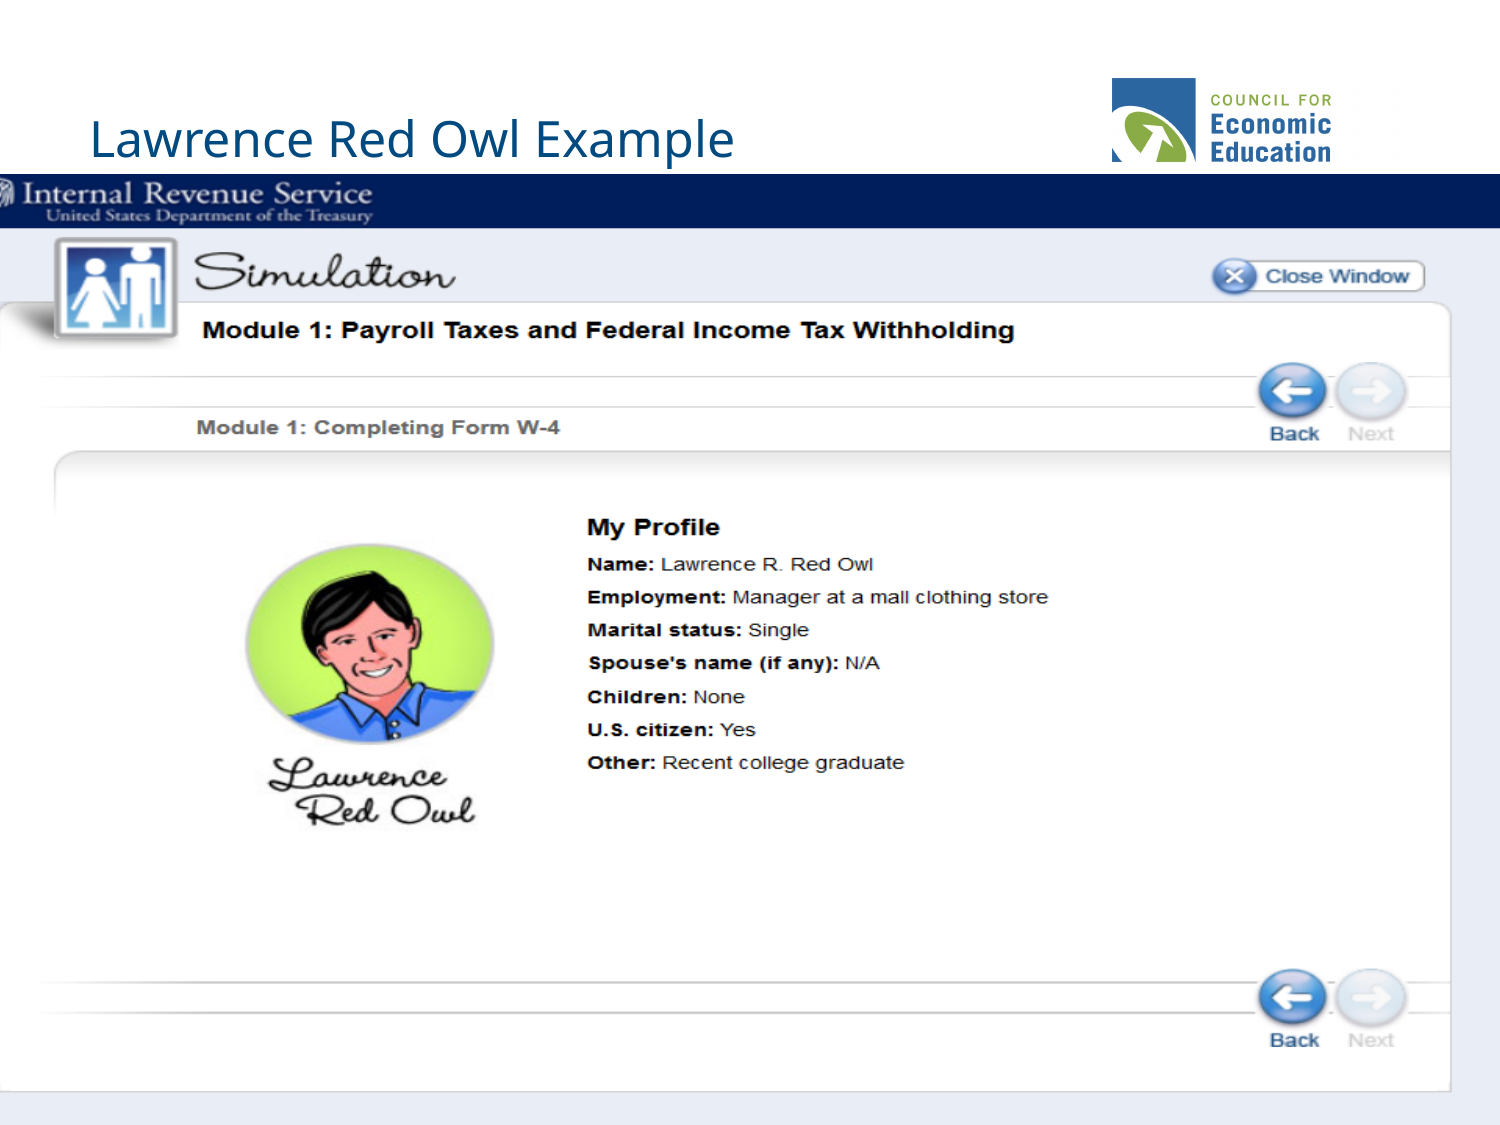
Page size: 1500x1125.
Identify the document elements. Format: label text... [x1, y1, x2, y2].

picture [0, 174, 1500, 1125]
title Lawrence Red Owl Example [75, 99, 1425, 173]
picture [1112, 78, 1425, 99]
